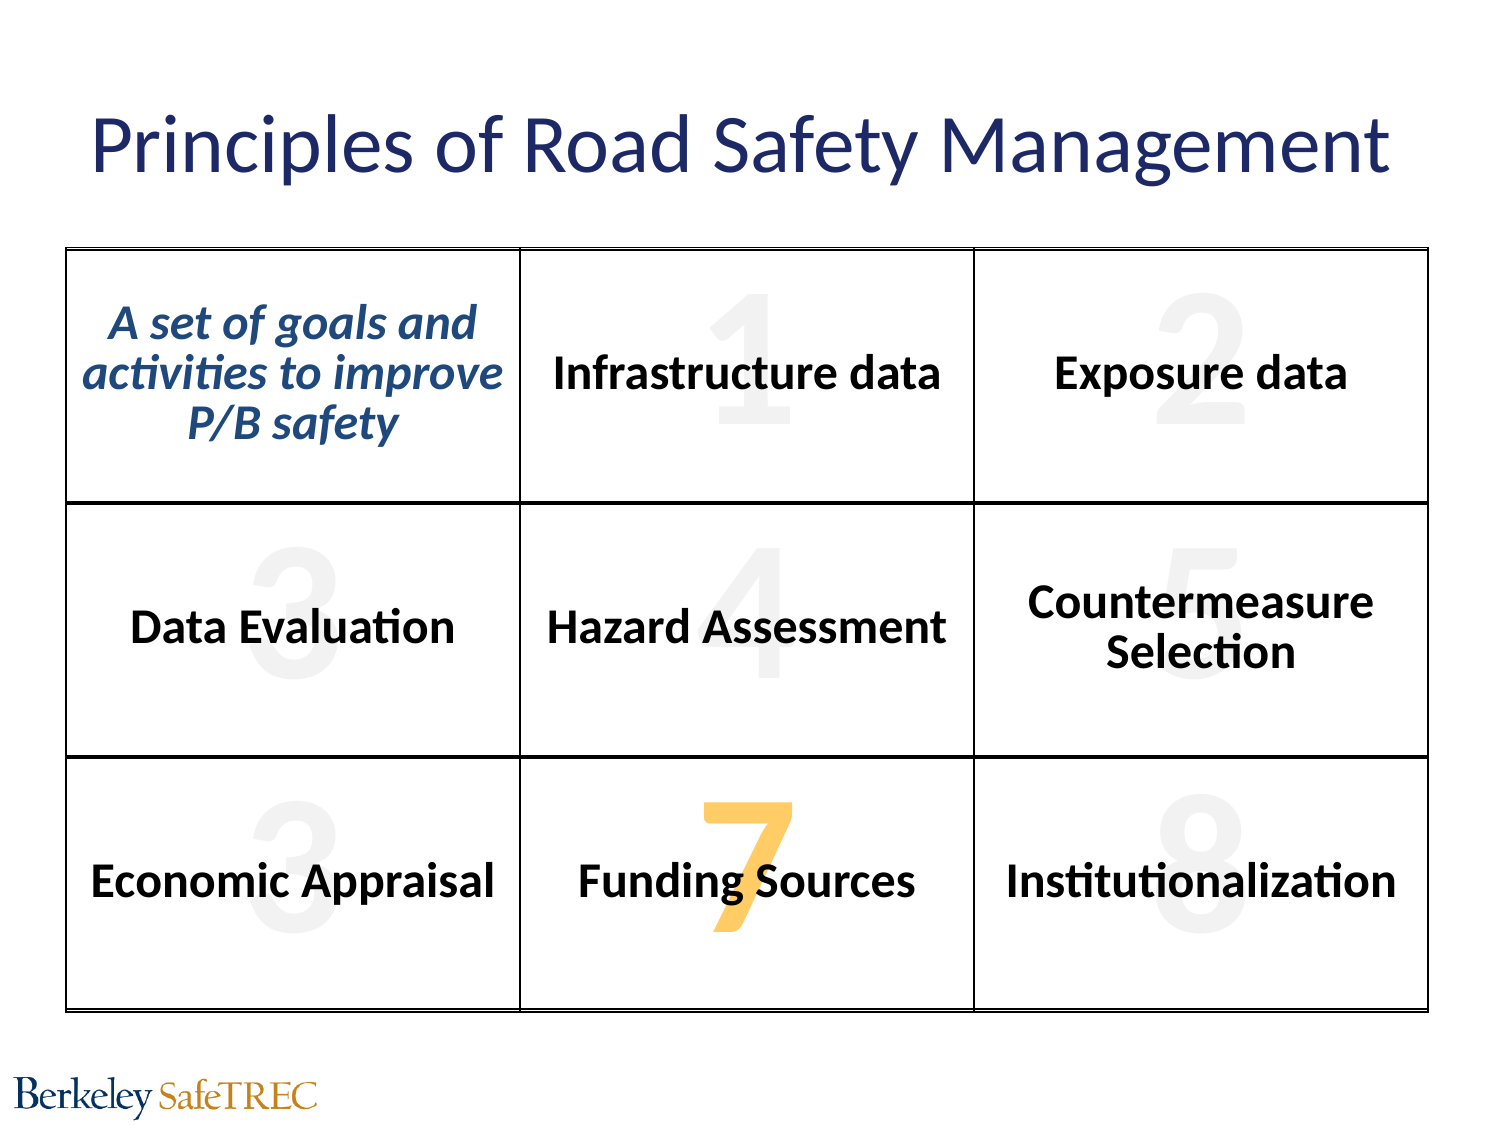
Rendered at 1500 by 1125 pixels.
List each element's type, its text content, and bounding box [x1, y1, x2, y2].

table_header Exposure data [975, 251, 1427, 503]
table_cell Countermeasure Selection [975, 505, 1427, 757]
picture [8, 1065, 327, 1125]
table_cell Hazard Assessment [521, 505, 973, 757]
table_cell Institutionalization [975, 759, 1427, 1011]
table_cell Funding Sources [521, 759, 973, 1011]
table_header Infrastructure data [521, 251, 973, 503]
table_header A set of goals and activities to improve P/B safety [67, 251, 519, 503]
title Principles of Road Safety Management [74, 44, 1426, 233]
table_cell Data Evaluation [67, 505, 519, 757]
table_cell Economic Appraisal [67, 759, 519, 1011]
